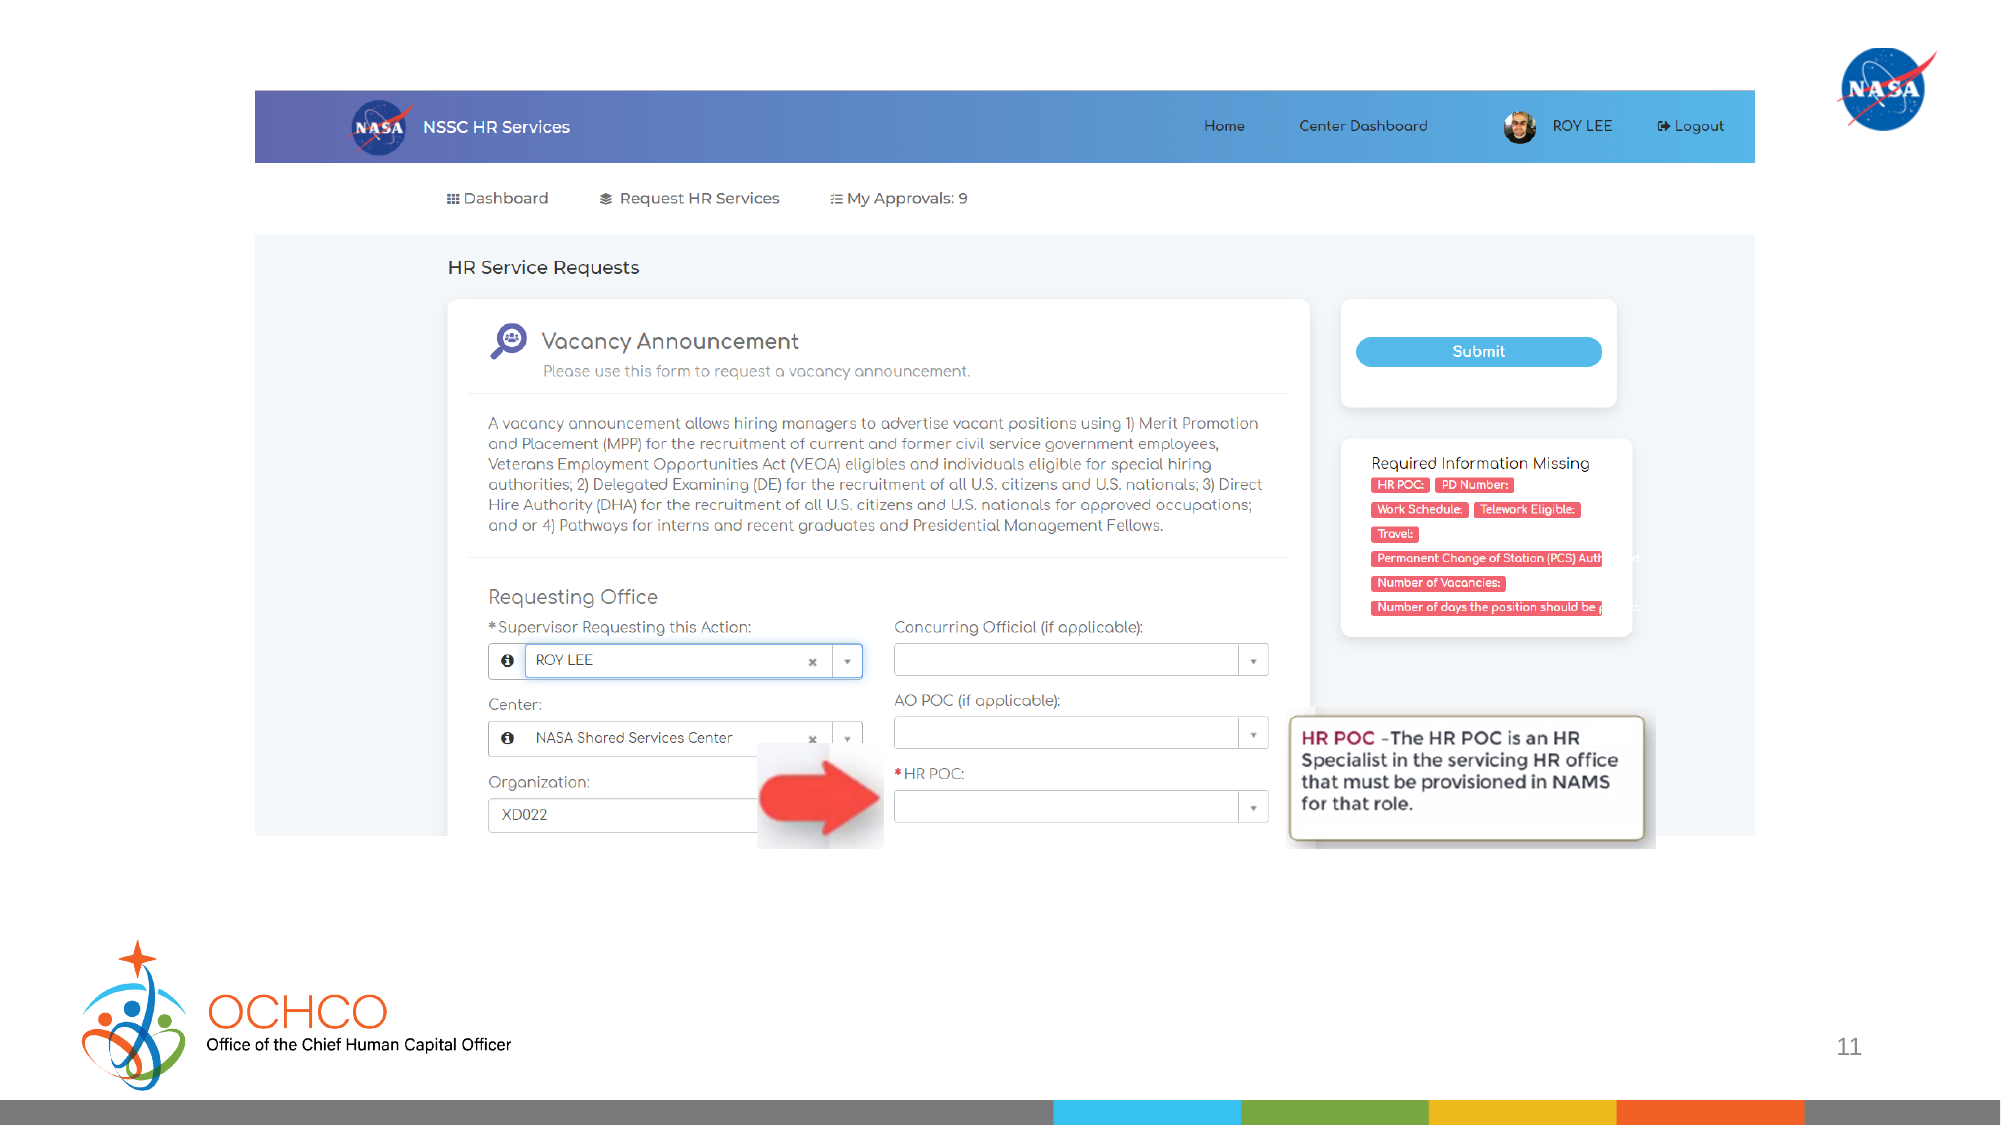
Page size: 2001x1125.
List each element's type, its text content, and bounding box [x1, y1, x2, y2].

picture [254, 89, 1755, 849]
picture [1837, 48, 1937, 131]
slide_number 11 [1412, 1015, 1863, 1076]
picture [0, 1100, 2001, 1125]
picture [81, 939, 511, 1091]
